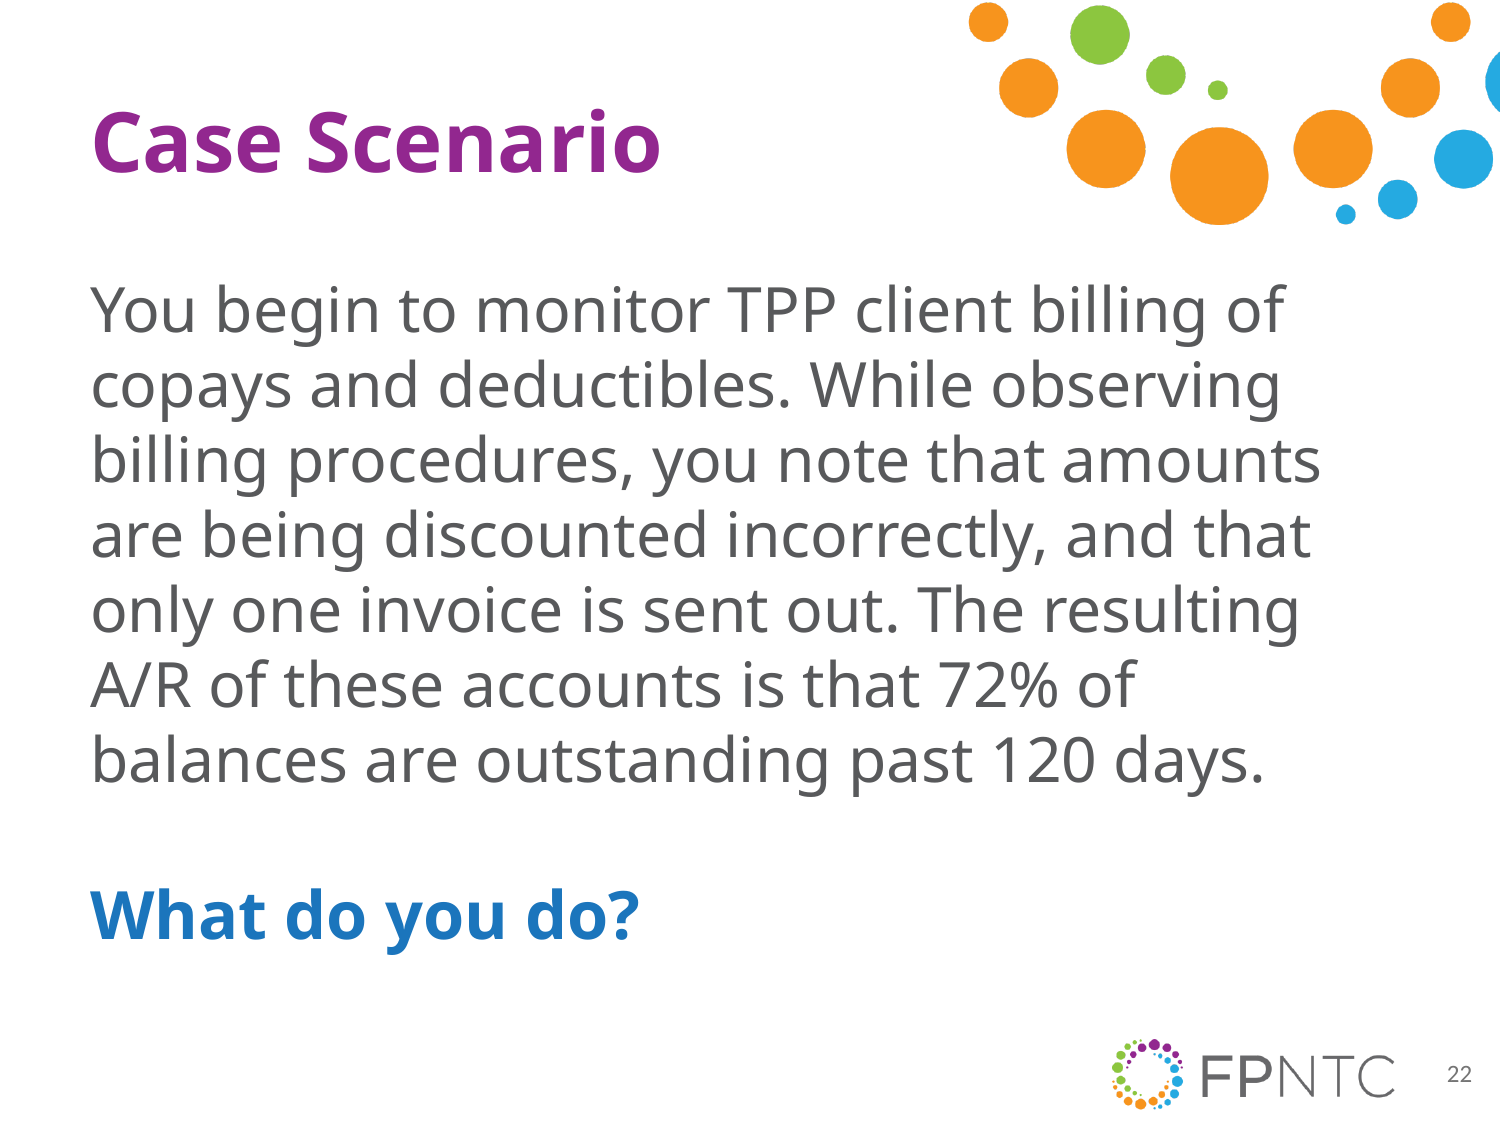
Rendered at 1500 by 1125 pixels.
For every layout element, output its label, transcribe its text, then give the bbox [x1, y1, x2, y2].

picture [962, 0, 1500, 225]
title Case Scenario [75, 45, 888, 233]
slide_number 22 [1412, 1042, 1488, 1103]
picture [1112, 1039, 1409, 1111]
list You begin to monitor TPP client billing of copays and deductibles. While observing billing procedures, you note that amounts are being discounted incorrectly, and that only one invoice is sent out. The resulting A/R of these accounts is that 72% of balances are outstanding past 120 days. What do you do? [75, 262, 1425, 1005]
